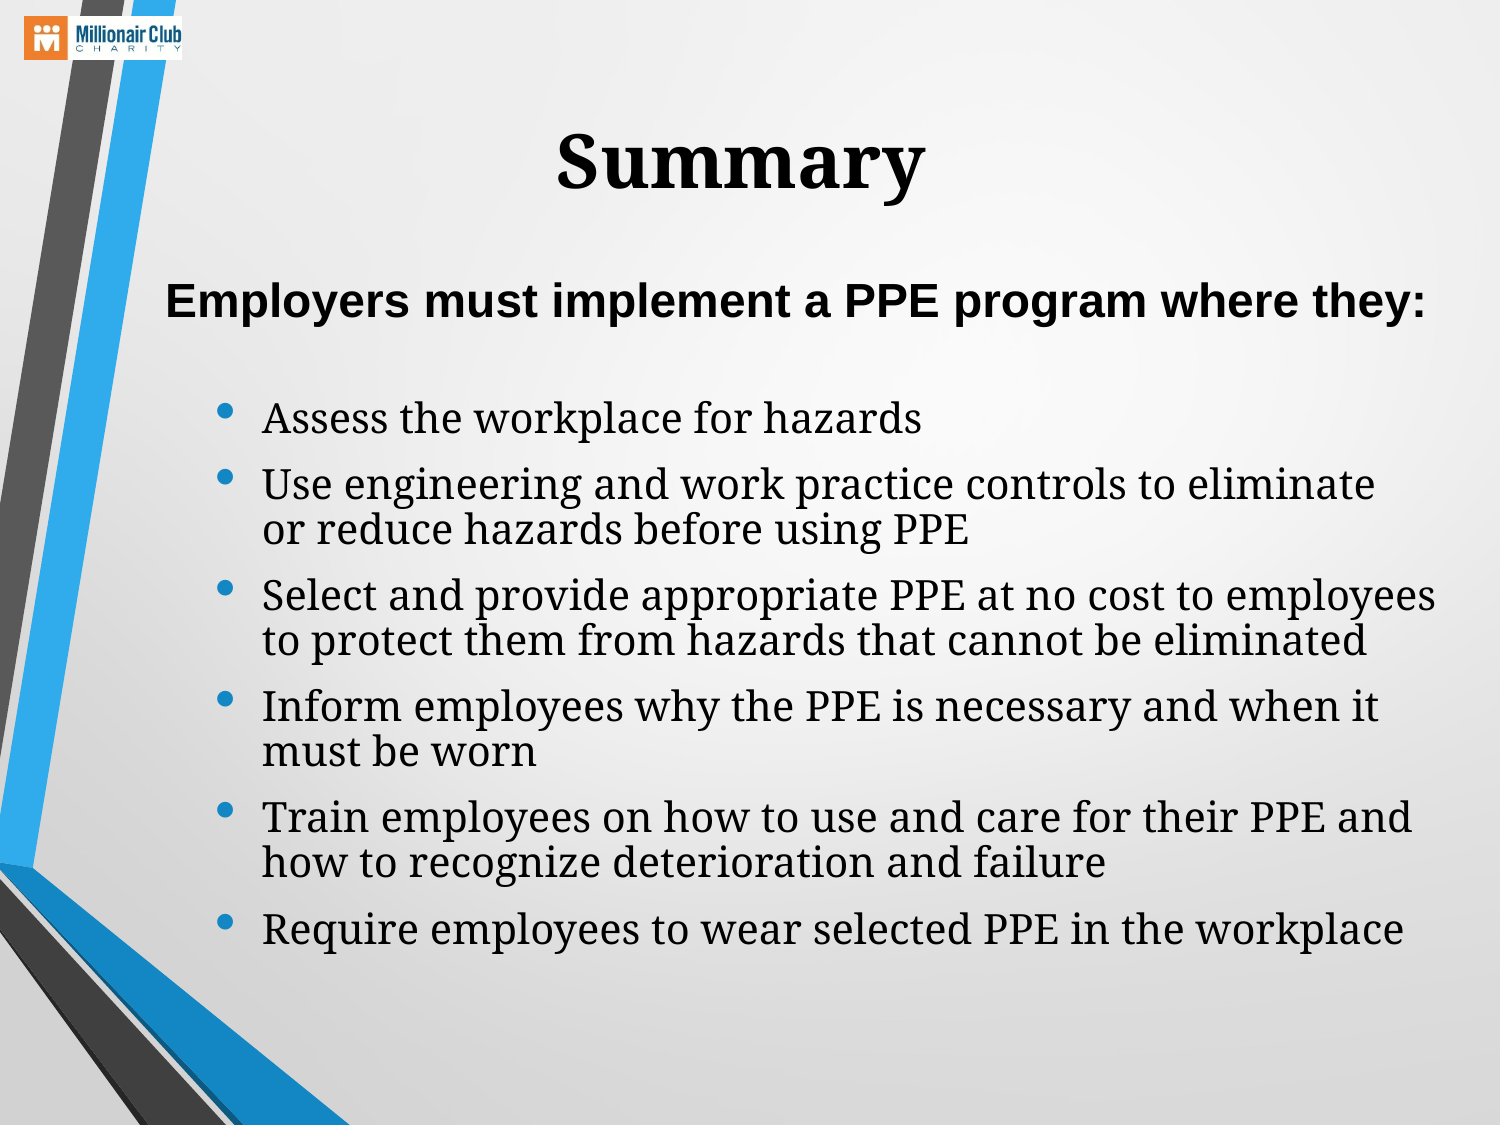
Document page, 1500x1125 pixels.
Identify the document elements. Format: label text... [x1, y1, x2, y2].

text_box Employers must implement a PPE program where they: [150, 262, 1475, 336]
list Assess the workplace for hazards Use engineering and work practice controls to eliminate or reduce hazards before using PPE Select and provide appropriate PPE at no cost to employees to protect them from hazards that cannot be eliminated Inform employees why the PPE is necessary and when it must be worn Train employees on how to use and care for their PPE and how to recognize deterioration and failure Require employees to wear selected PPE in the workplace [200, 298, 1500, 1125]
title Summary [103, 64, 1379, 252]
picture [24, 16, 183, 61]
